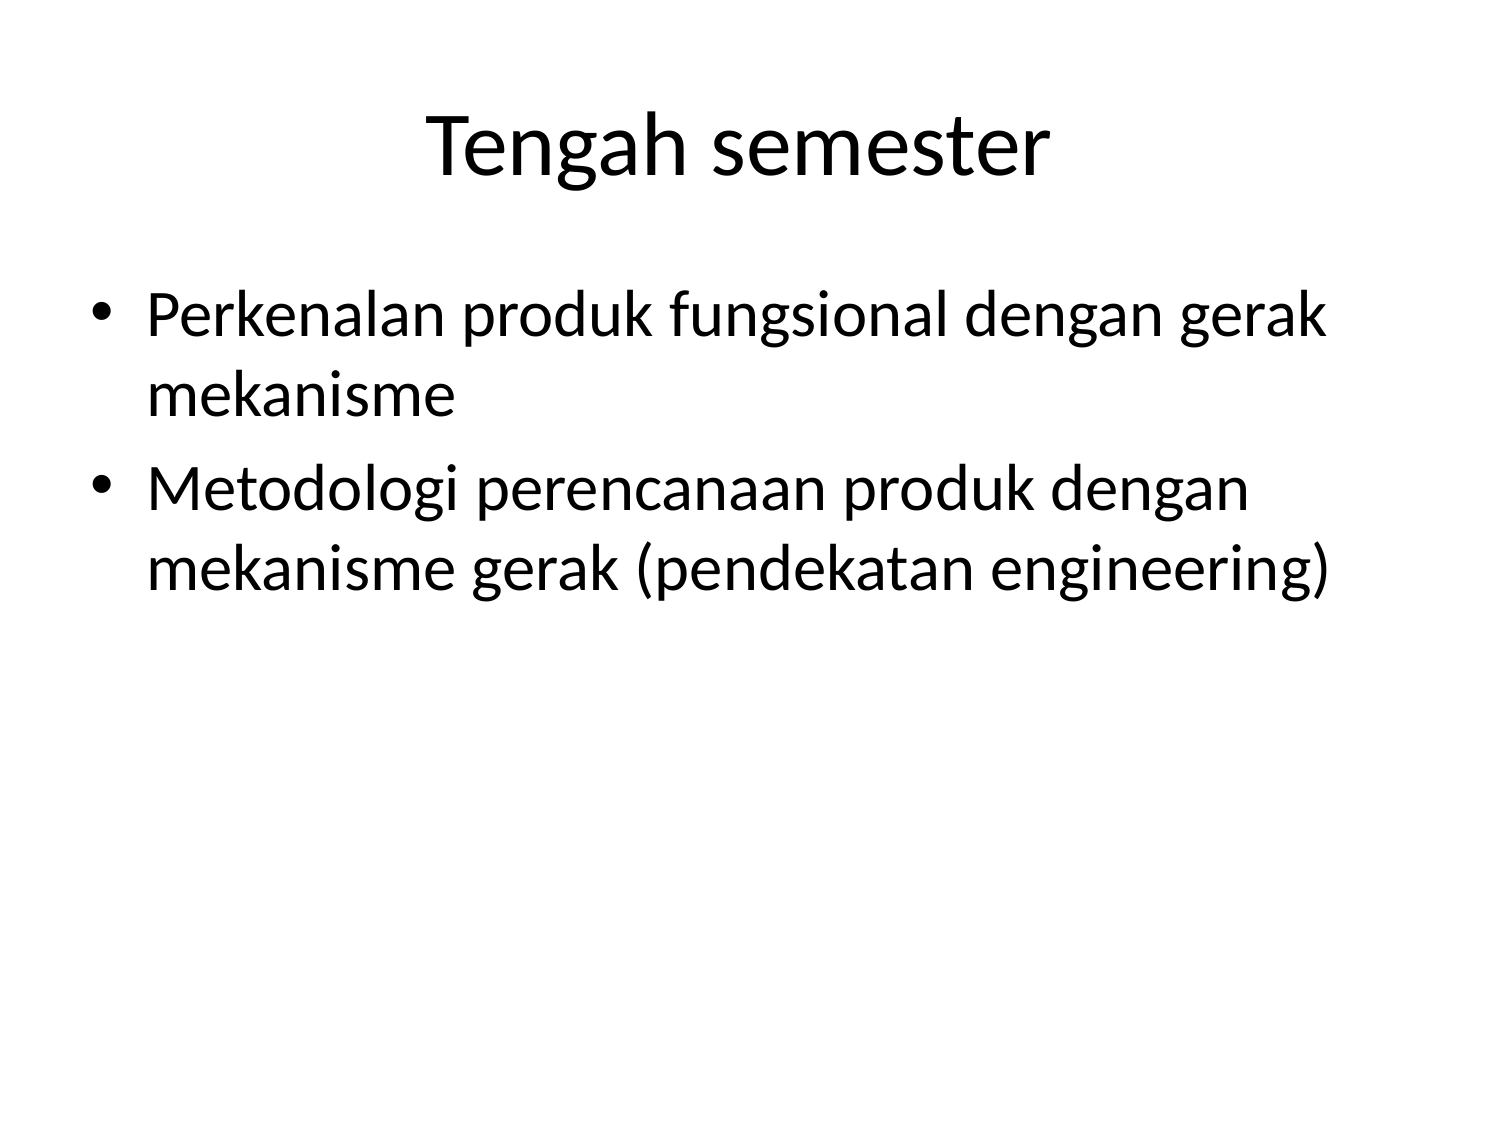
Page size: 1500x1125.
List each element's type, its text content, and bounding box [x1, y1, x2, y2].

list Perkenalan produk fungsional dengan gerak mekanisme Metodologi perencanaan produk dengan mekanisme gerak (pendekatan engineering) [75, 262, 1425, 1005]
title Tengah semester [75, 45, 1425, 233]
